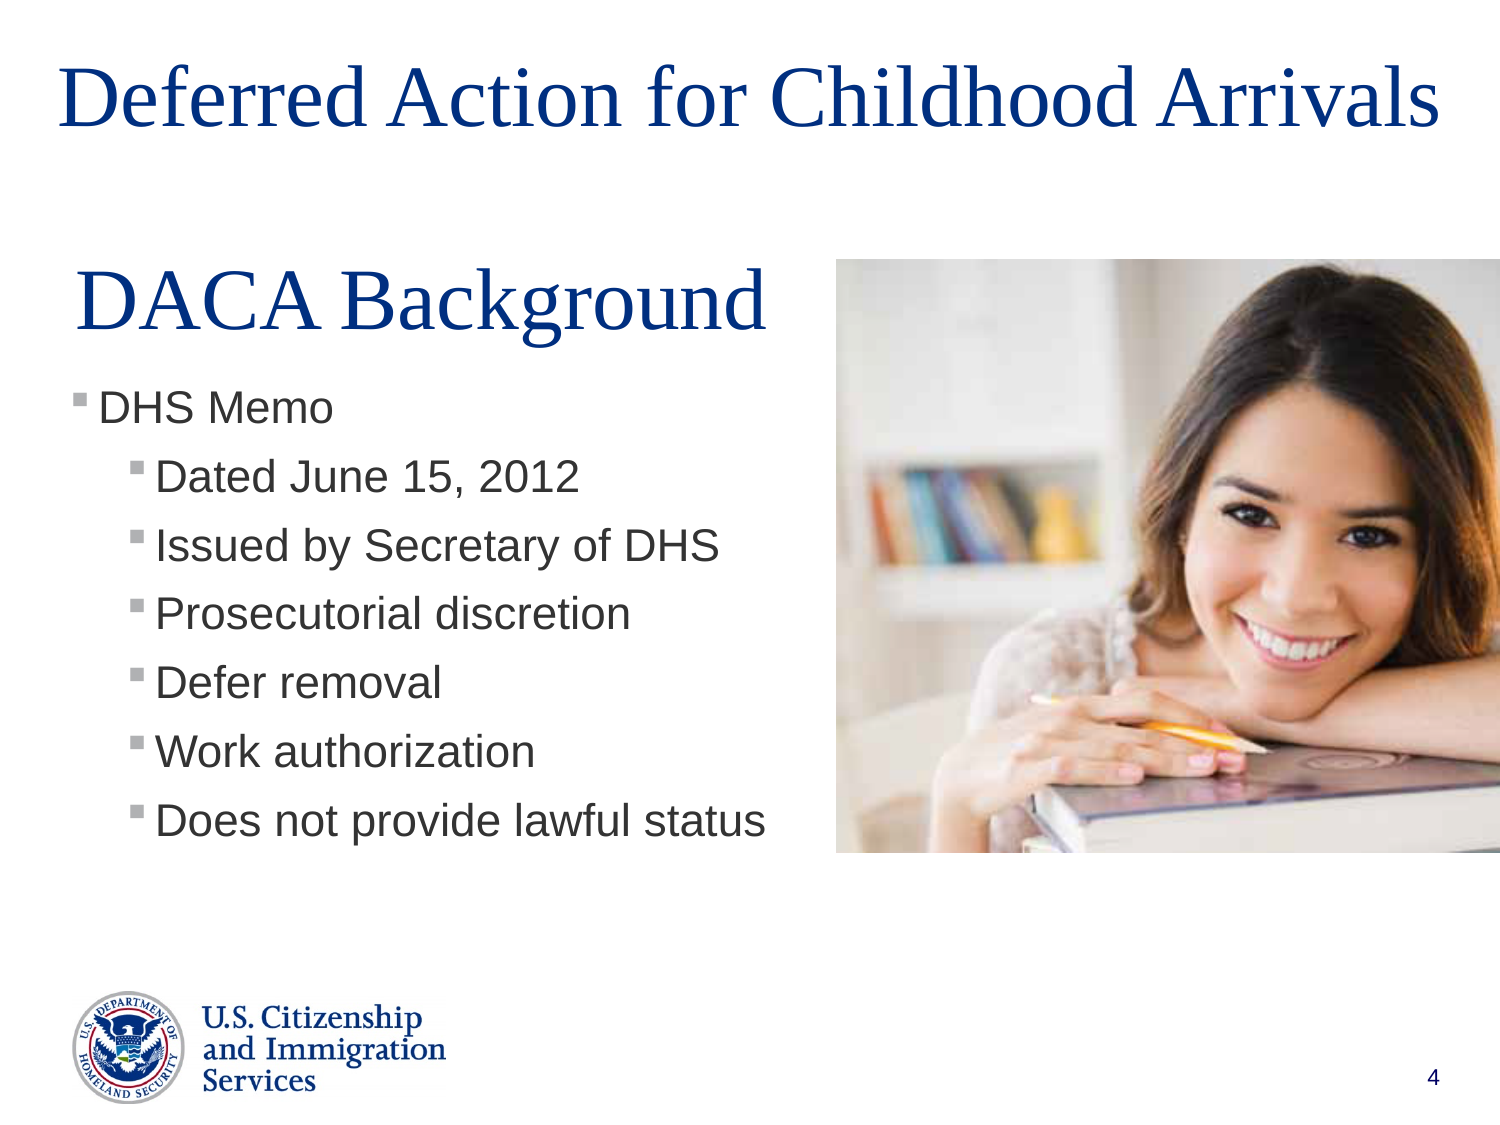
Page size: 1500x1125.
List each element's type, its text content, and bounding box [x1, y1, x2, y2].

text_box DACA Background [38, 234, 804, 342]
text_box DHS Memo Dated June 15, 2012 Issued by Secretary of DHS Prosecutorial discretion Defer removal Work authorization Does not provide lawful status [54, 370, 804, 1057]
picture [835, 259, 1500, 854]
slide_number 4 [1412, 1054, 1488, 1098]
picture [72, 1057, 446, 1104]
text_box Deferred Action for Childhood Arrivals [26, 31, 1474, 148]
